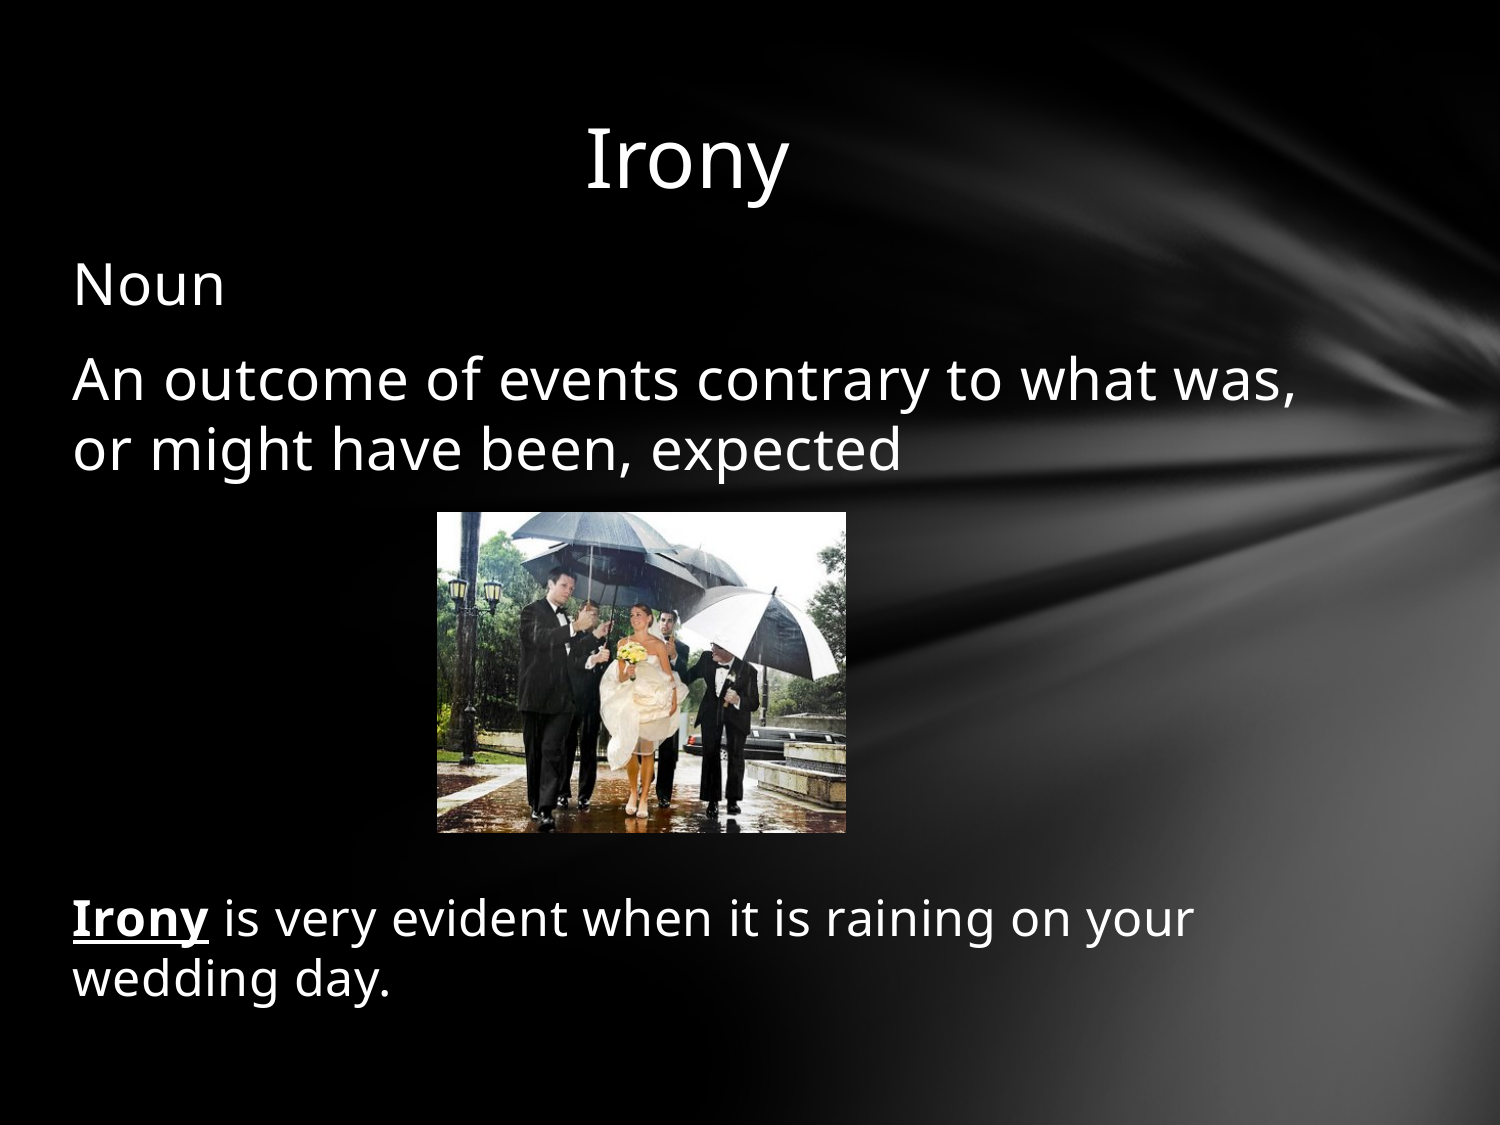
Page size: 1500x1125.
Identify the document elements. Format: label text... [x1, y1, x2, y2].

title Irony [57, 37, 1318, 213]
picture [437, 512, 846, 833]
list Noun An outcome of events contrary to what was, or might have been, expected Irony is very evident when it is raining on your wedding day. [57, 239, 1318, 1050]
